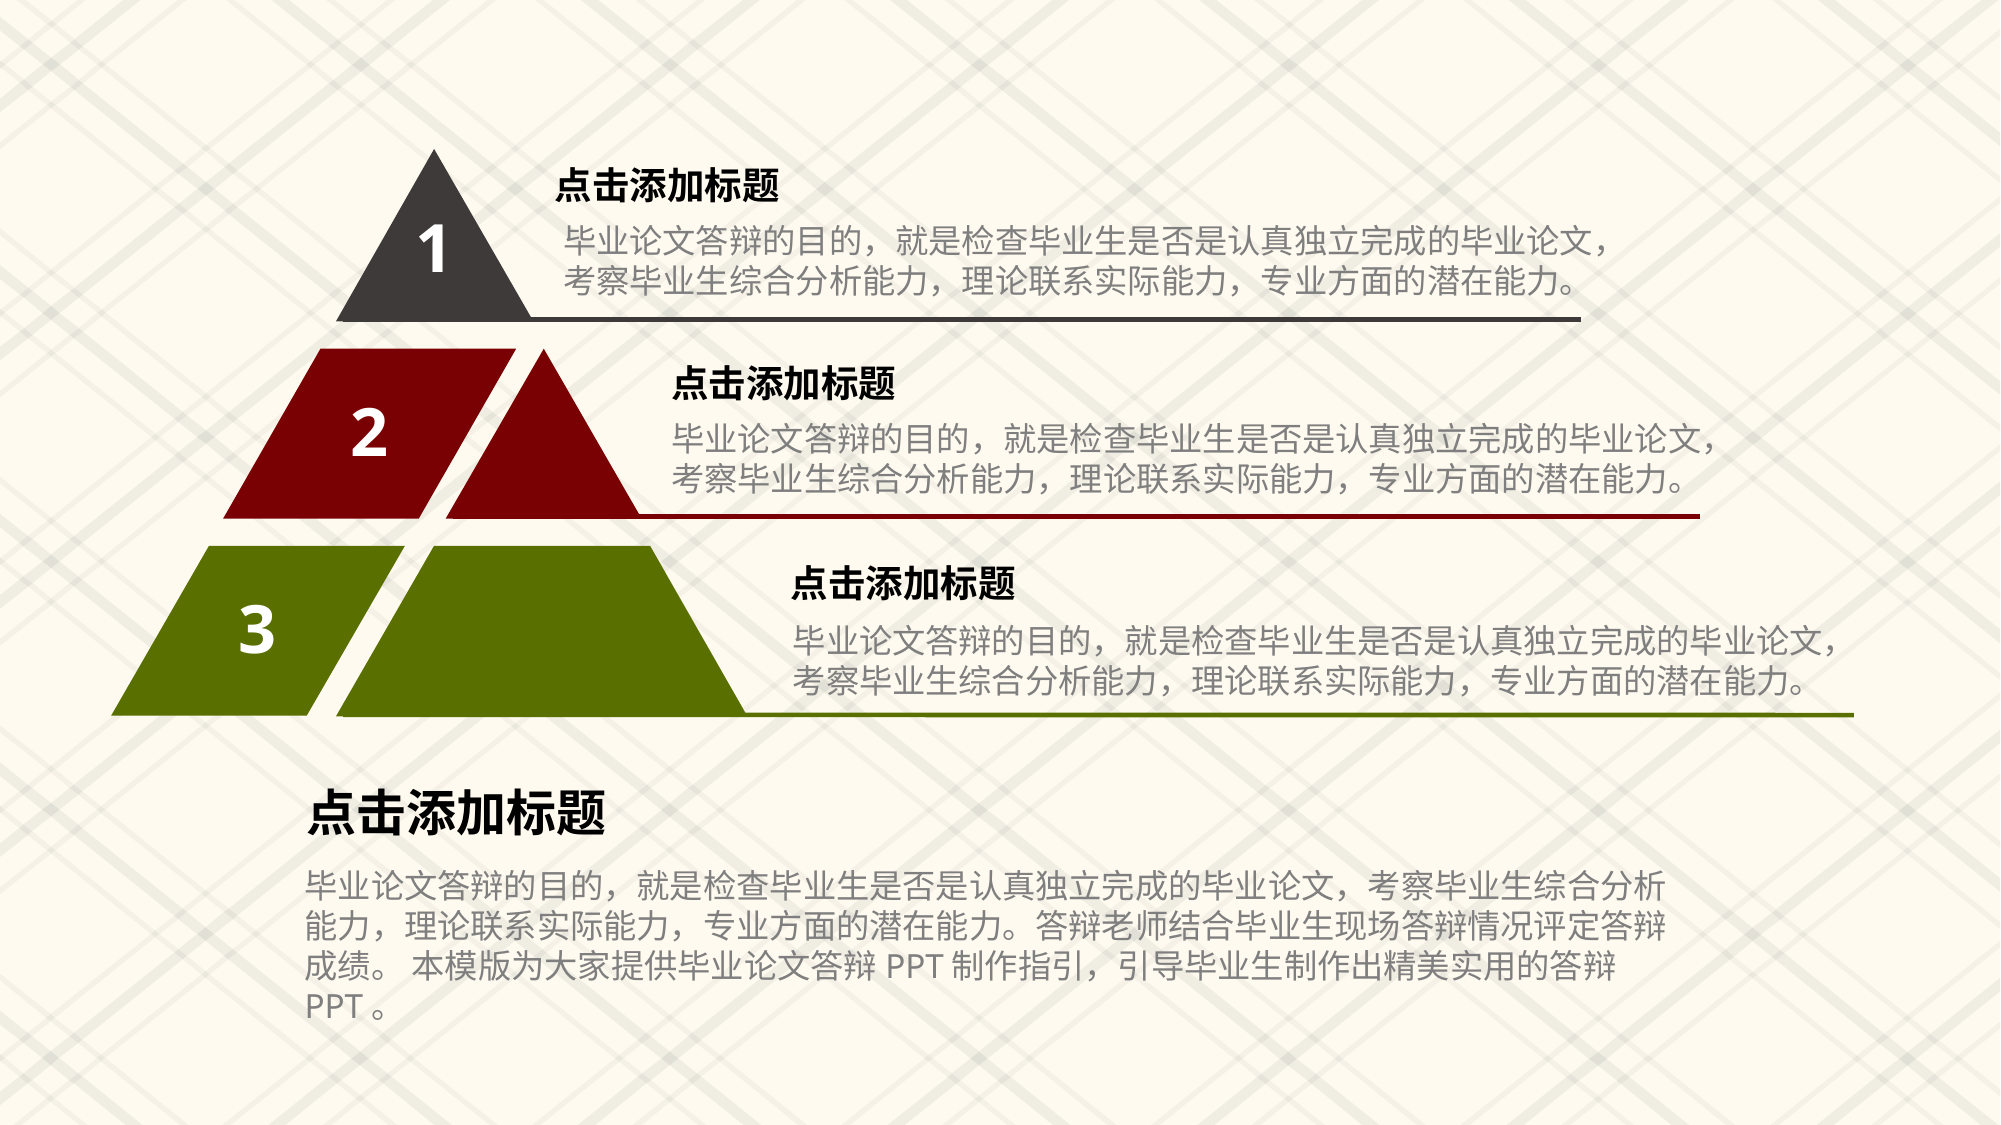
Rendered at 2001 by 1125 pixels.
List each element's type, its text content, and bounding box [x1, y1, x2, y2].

text_box 点击添加标题 [291, 773, 622, 849]
text_box 点击添加标题 [776, 552, 1067, 613]
text_box 1 [335, 148, 531, 322]
text_box 毕业论文答辩的目的，就是检查毕业生是否是认真独立完成的毕业论文，考察毕业生综合分析能力，理论联系实际能力，专业方面的潜在能力。 [777, 612, 1862, 708]
text_box 毕业论文答辩的目的，就是检查毕业生是否是认真独立完成的毕业论文，考察毕业生综合分析能力，理论联系实际能力，专业方面的潜在能力。 [656, 410, 1773, 505]
text_box [335, 545, 745, 717]
text_box 3 [111, 545, 405, 716]
text_box 2 [223, 348, 517, 519]
text_box 毕业论文答辩的目的，就是检查毕业生是否是认真独立完成的毕业论文，考察毕业生综合分析能力，理论联系实际能力，专业方面的潜在能力。答辩老师结合毕业生现场答辩情况评定答辩成绩。 本模版为大家提供毕业论文答辩PPT制作指引，引导毕业生制作出精美实用的答辩PPT。 [289, 857, 1692, 1033]
text_box 点击添加标题 [540, 154, 865, 215]
text_box [445, 348, 639, 519]
text_box 点击添加标题 [656, 352, 948, 413]
text_box 毕业论文答辩的目的，就是检查毕业生是否是认真独立完成的毕业论文，考察毕业生综合分析能力，理论联系实际能力，专业方面的潜在能力。 [548, 212, 1674, 308]
